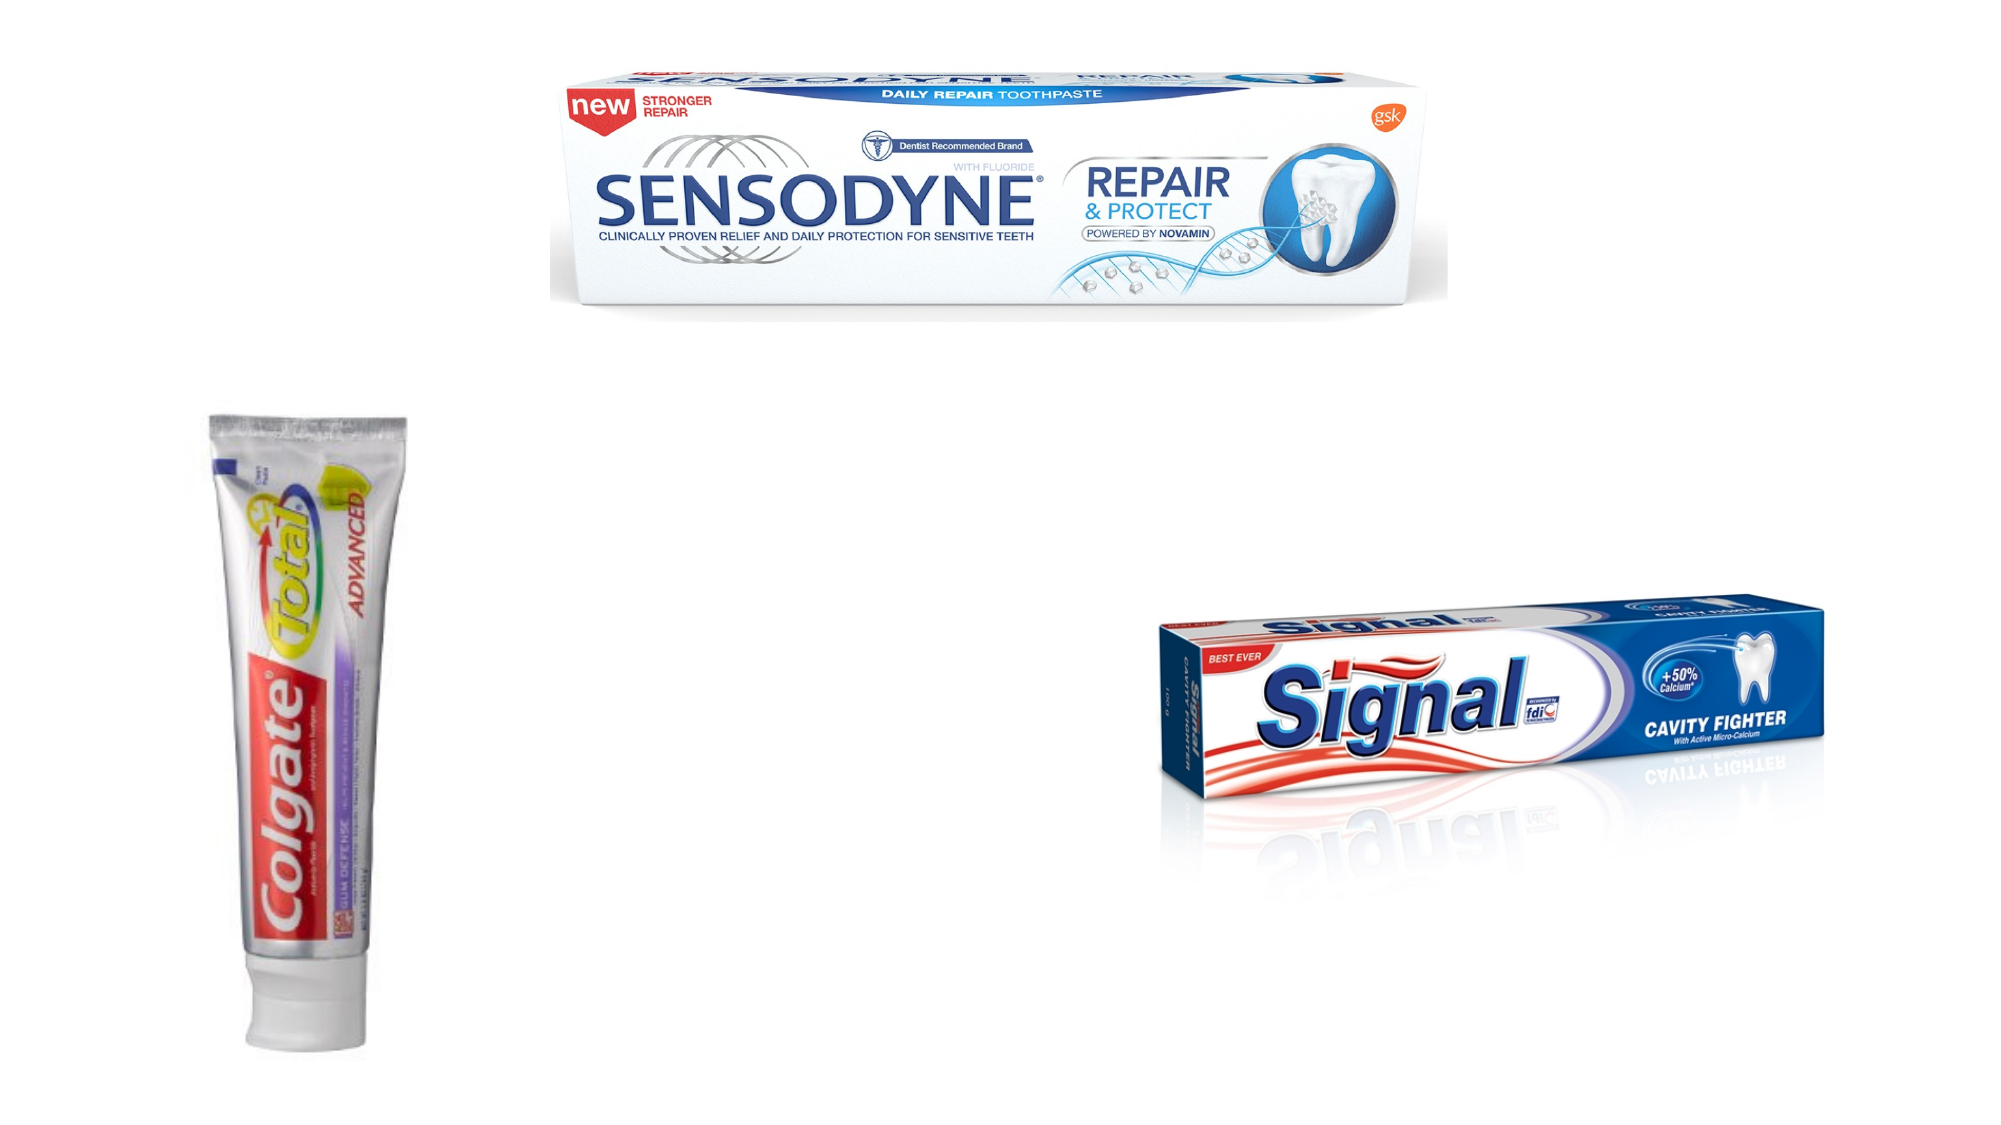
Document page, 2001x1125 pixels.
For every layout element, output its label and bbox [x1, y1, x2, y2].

picture [49, 387, 566, 1075]
picture [1107, 341, 1845, 1079]
picture [550, 46, 1450, 322]
